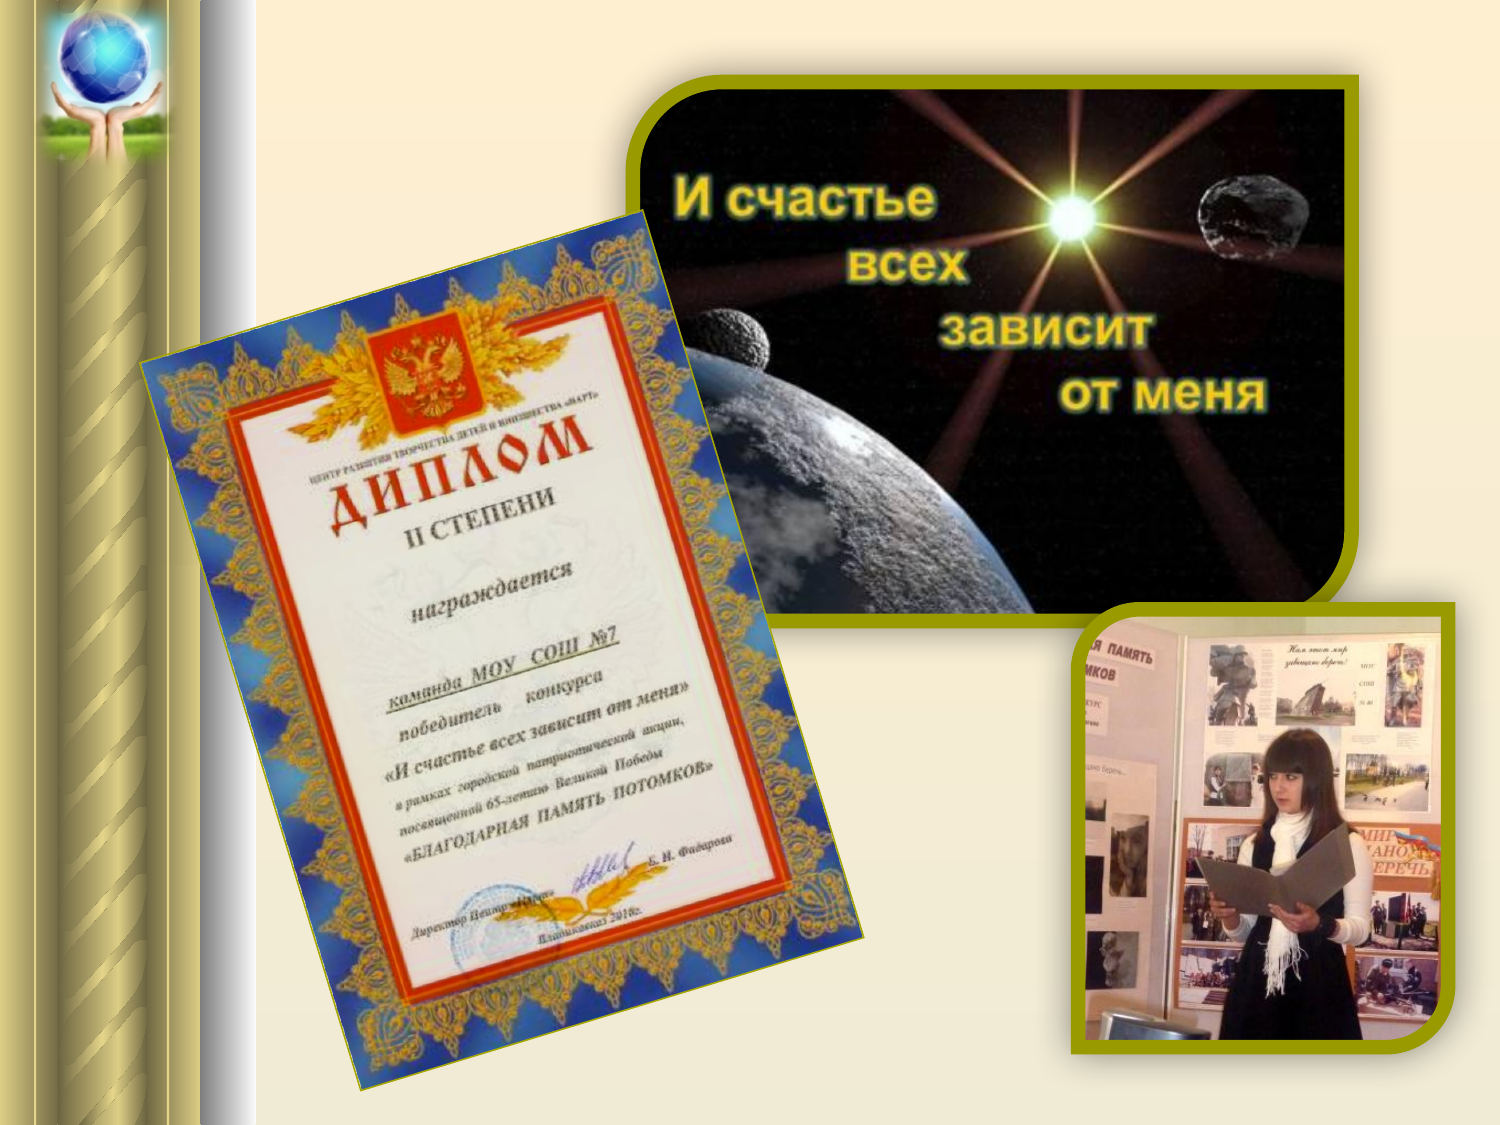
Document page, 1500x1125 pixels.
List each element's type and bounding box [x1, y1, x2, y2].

picture [29, 0, 182, 172]
picture [142, 81, 1449, 1089]
